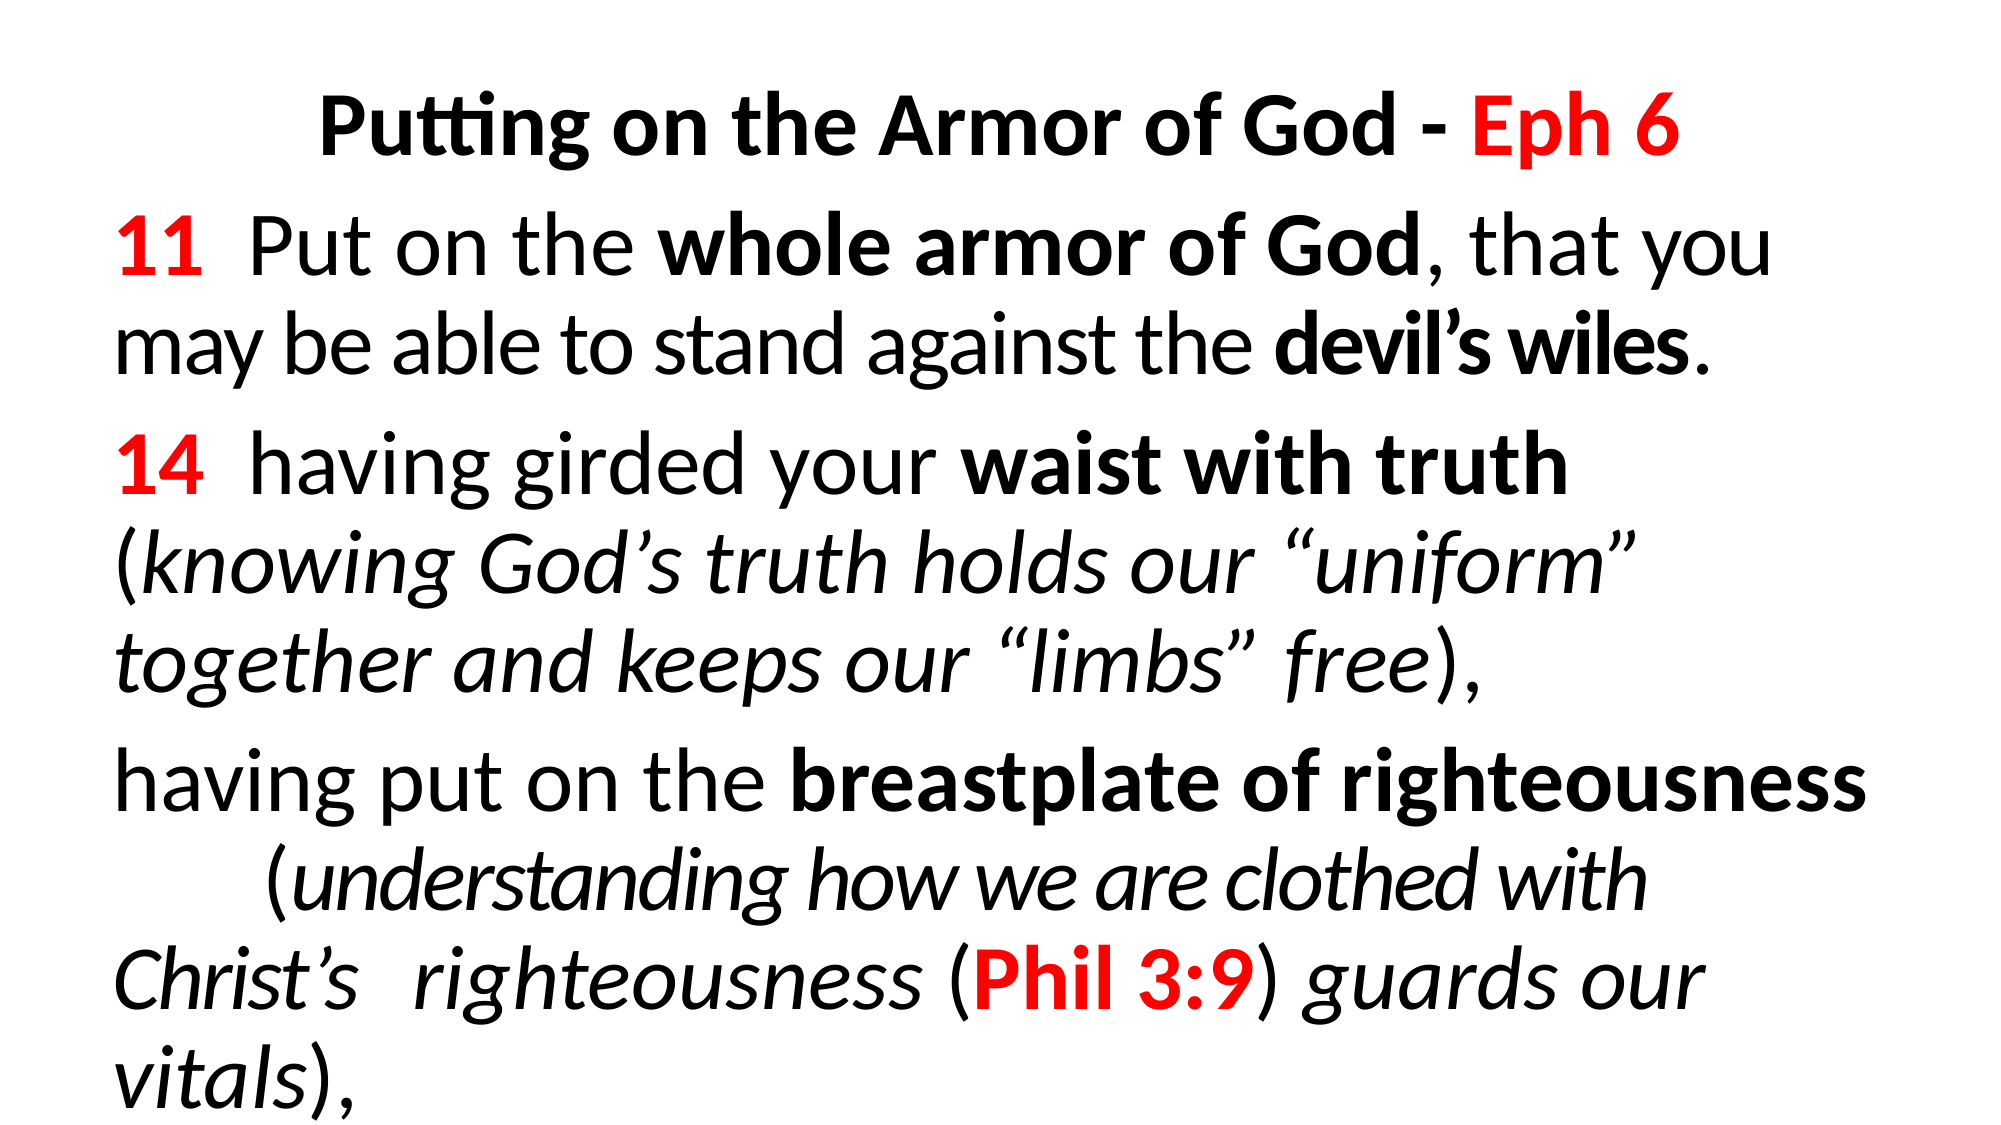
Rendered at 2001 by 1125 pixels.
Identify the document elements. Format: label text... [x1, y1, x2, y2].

subtitle Putting on the Armor of God - Eph 6 11 Put on the whole armor of God, that you may be able to stand against the devil’s wiles. 14 having girded your waist with truth (knowing God’s truth holds our “uniform” together and keeps our “limbs” free), having put on the breastplate of righteousness (understanding how we are clothed with Christ’s righteousness (Phil 3:9) guards our vitals), [97, 69, 1903, 1056]
